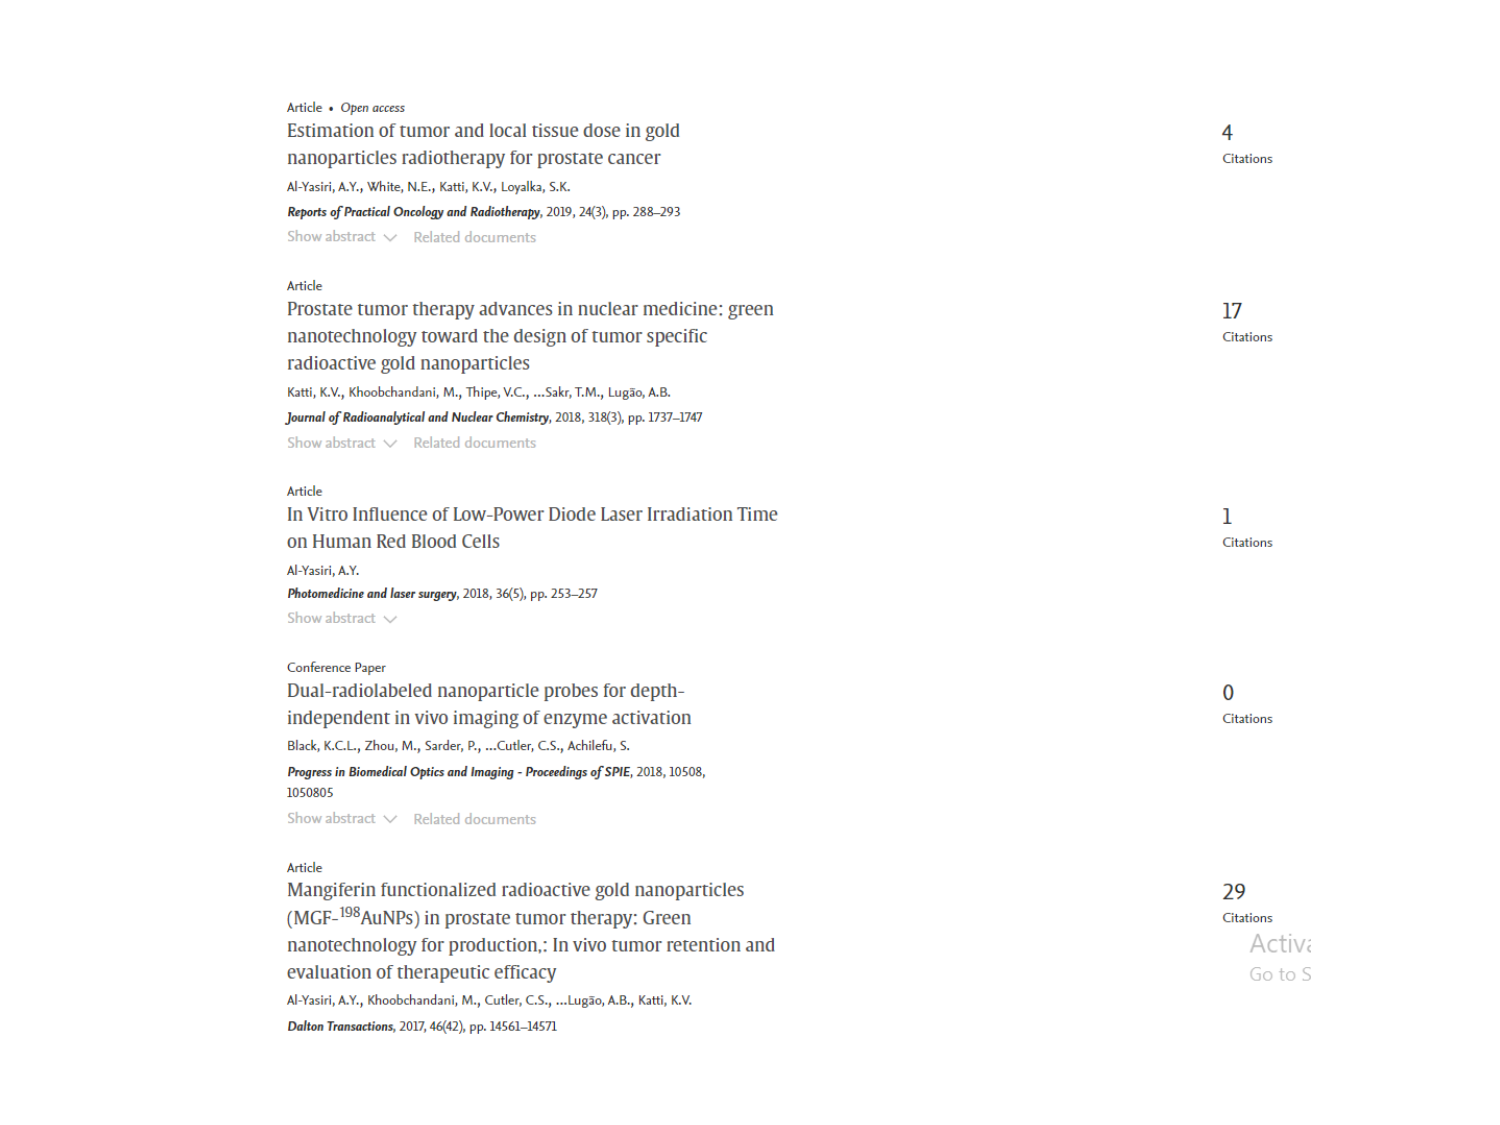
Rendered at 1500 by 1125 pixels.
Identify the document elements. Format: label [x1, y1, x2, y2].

picture [189, 88, 1311, 1037]
